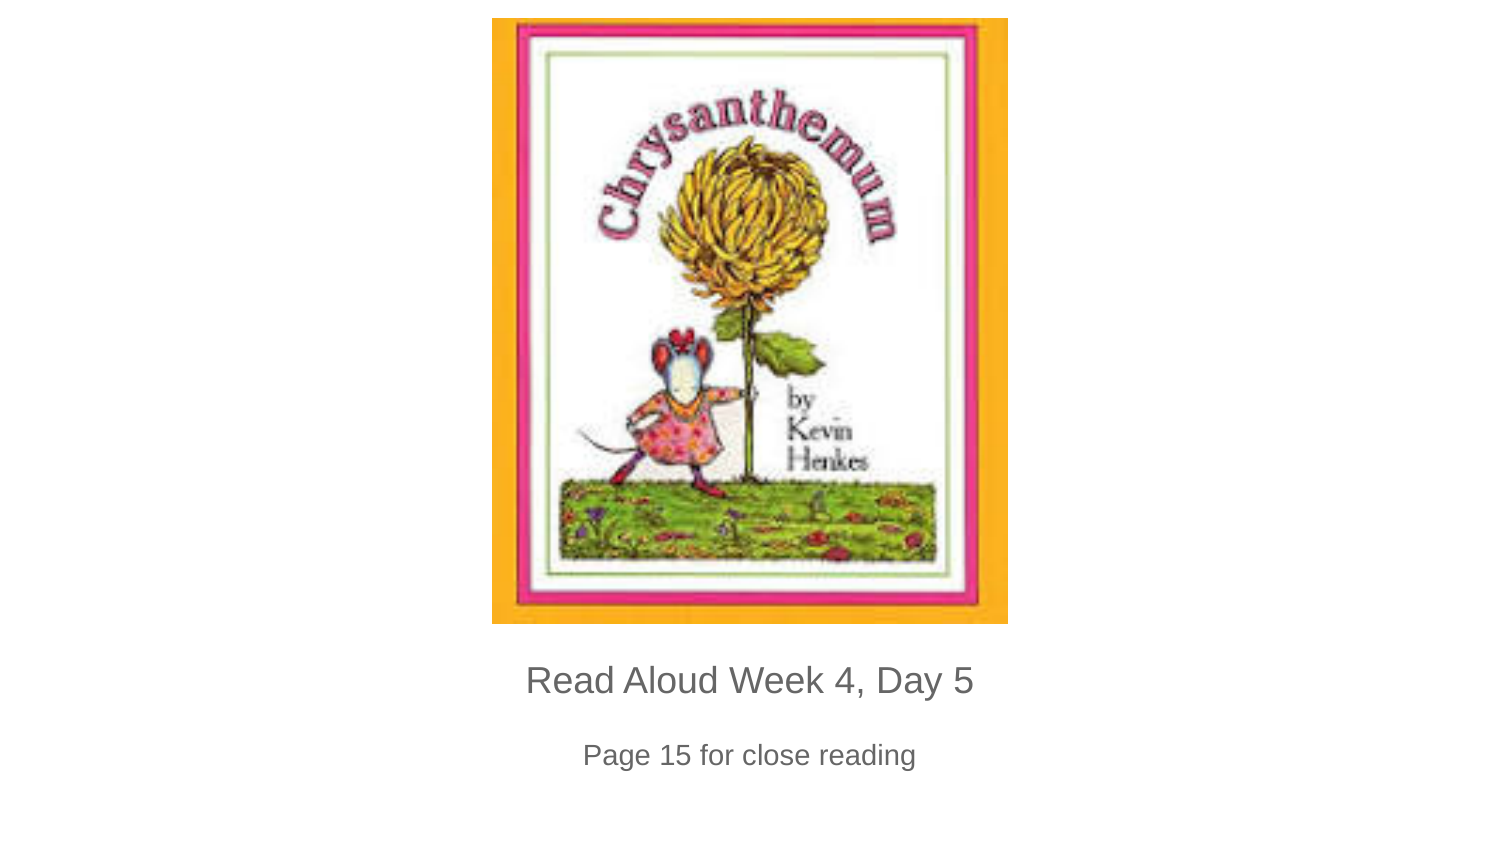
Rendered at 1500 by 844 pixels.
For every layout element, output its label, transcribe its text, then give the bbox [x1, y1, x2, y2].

picture [491, 17, 1008, 624]
subtitle Read Aloud Week 4, Day 5 Page 15 for close reading [51, 641, 1449, 772]
